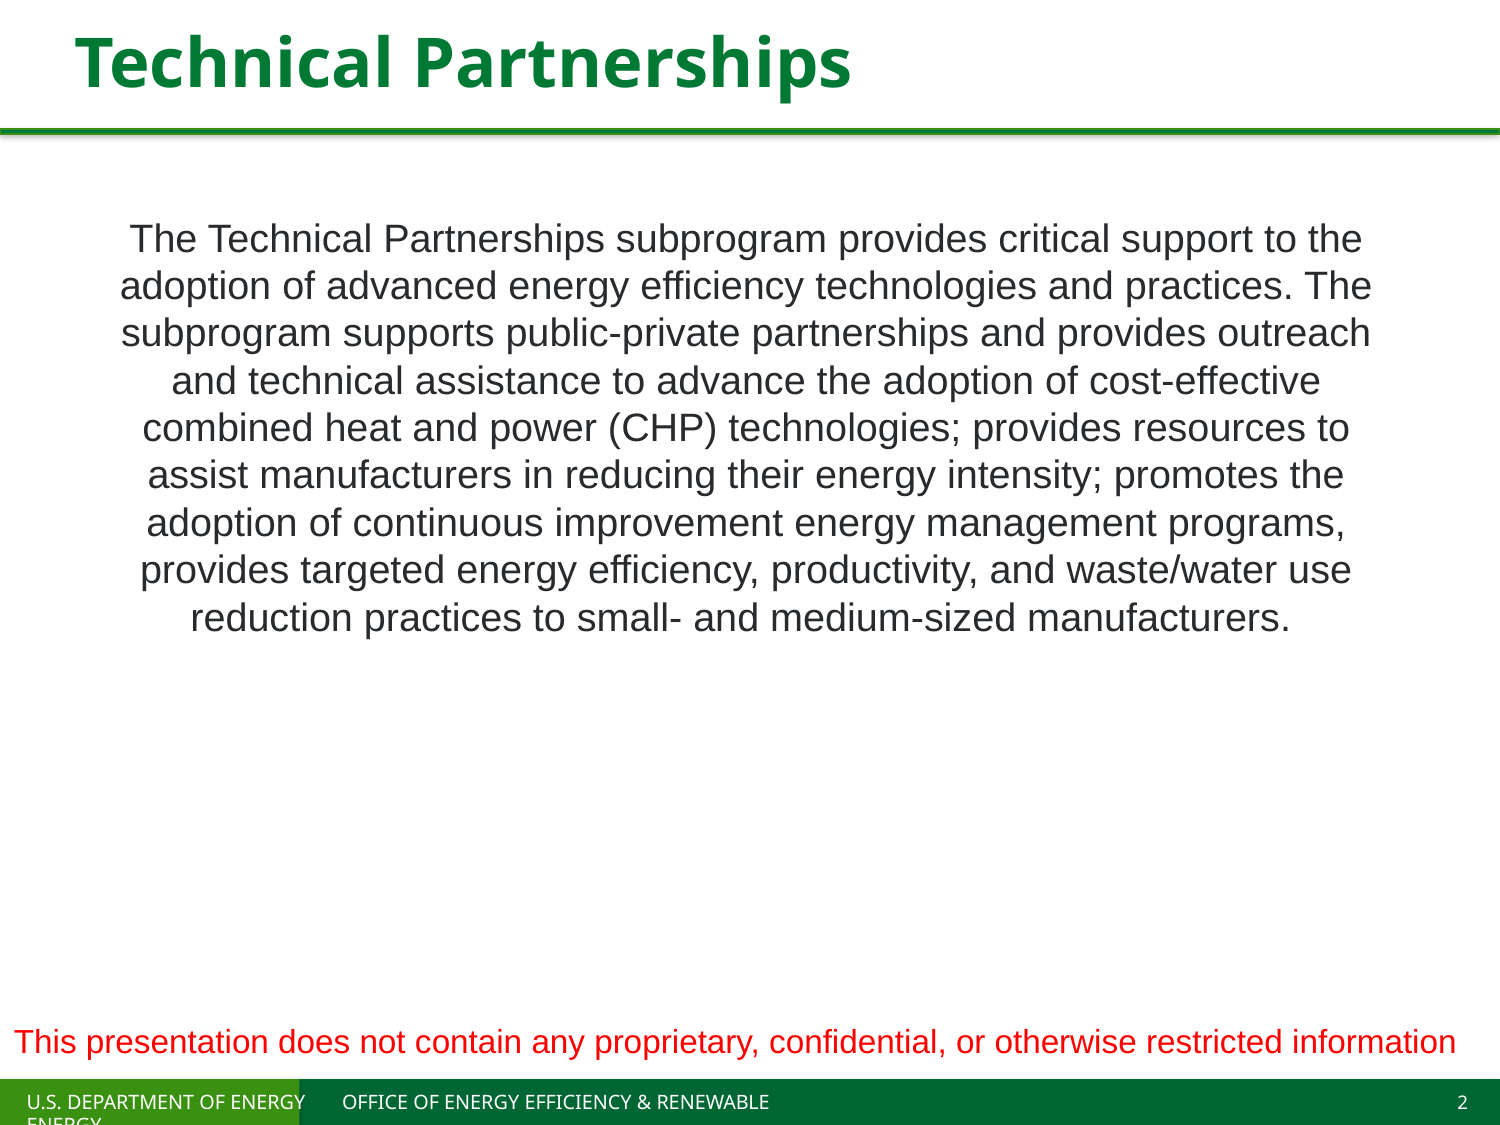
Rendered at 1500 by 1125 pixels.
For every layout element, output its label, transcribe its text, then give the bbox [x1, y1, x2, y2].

title Technical Partnerships [59, 0, 1491, 128]
text_box This presentation does not contain any proprietary, confidential, or otherwise restricted information [0, 1012, 1491, 1068]
list The Technical Partnerships subprogram provides critical support to the adoption of advanced energy efficiency technologies and practices. The subprogram supports public-private partnerships and provides outreach and technical assistance to advance the adoption of cost-effective combined heat and power (CHP) technologies; provides resources to assist manufacturers in reducing their energy intensity; promotes the adoption of continuous improvement energy management programs, provides targeted energy efficiency, productivity, and waste/water use reduction practices to small- and medium-sized manufacturers. [99, 149, 1394, 686]
